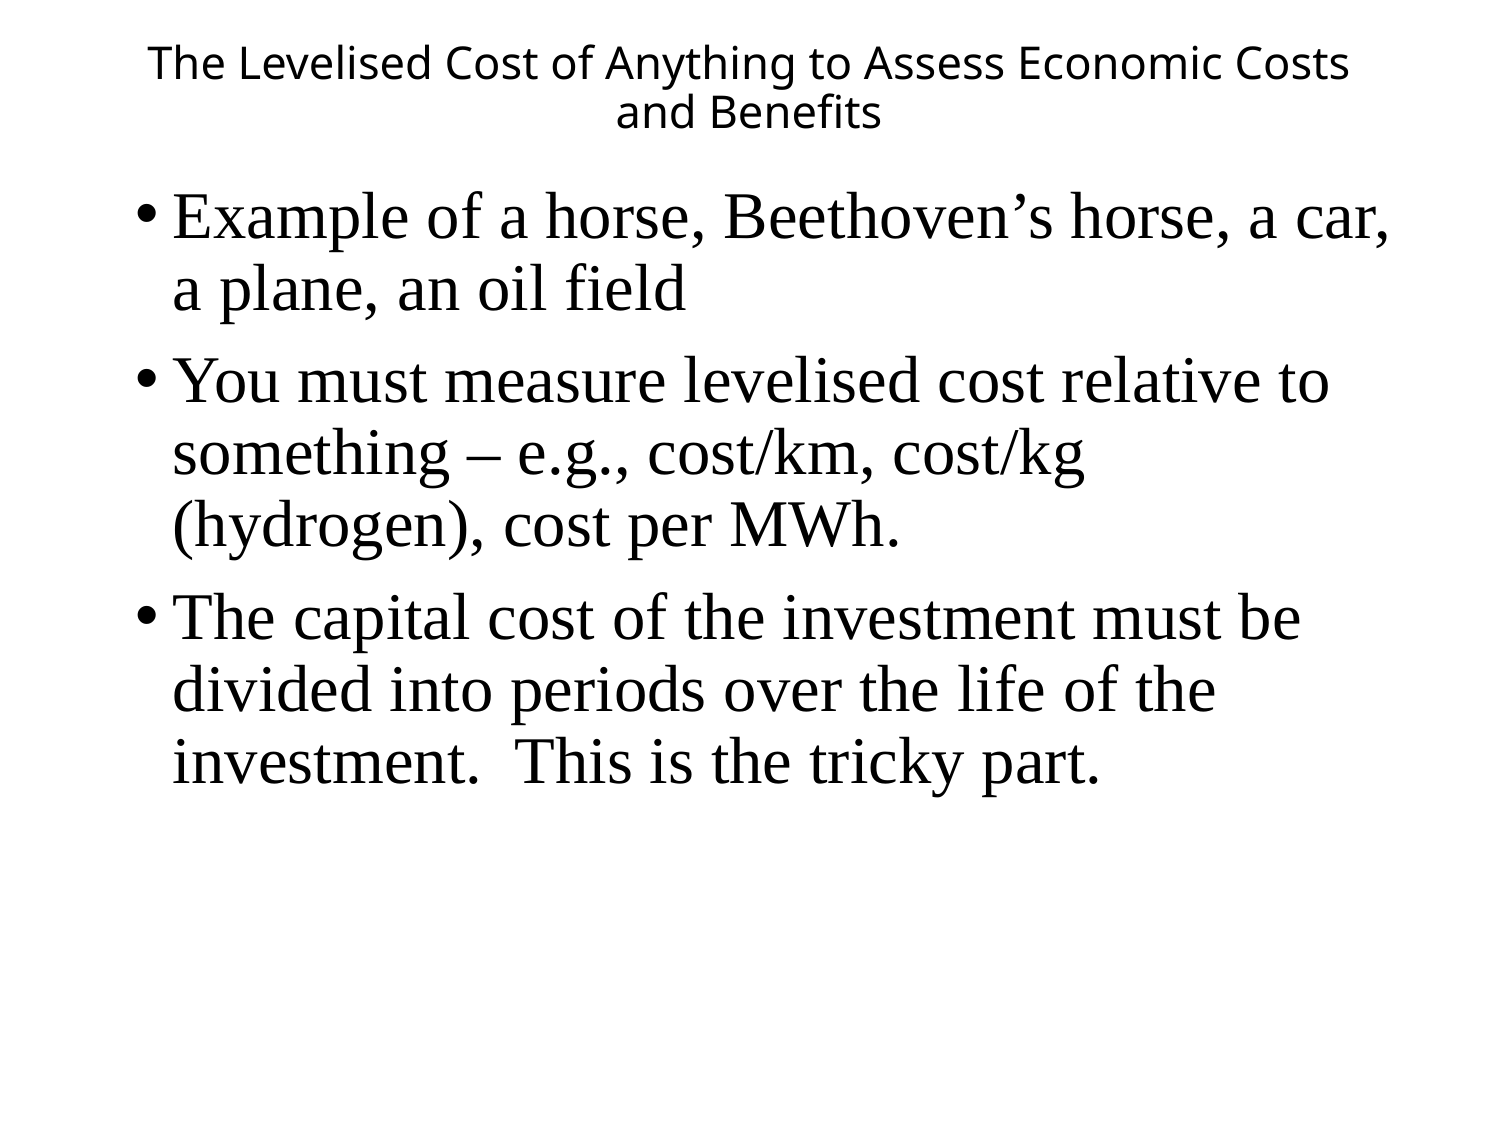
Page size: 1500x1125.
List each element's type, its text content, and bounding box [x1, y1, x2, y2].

list Example of a horse, Beethoven’s horse, a car, a plane, an oil field You must measure levelised cost relative to something – e.g., cost/km, cost/kg (hydrogen), cost per MWh. The capital cost of the investment must be divided into periods over the life of the investment. This is the tricky part. [120, 173, 1417, 980]
title The Levelised Cost of Anything to Assess Economic Costs and Benefits [120, 32, 1378, 146]
